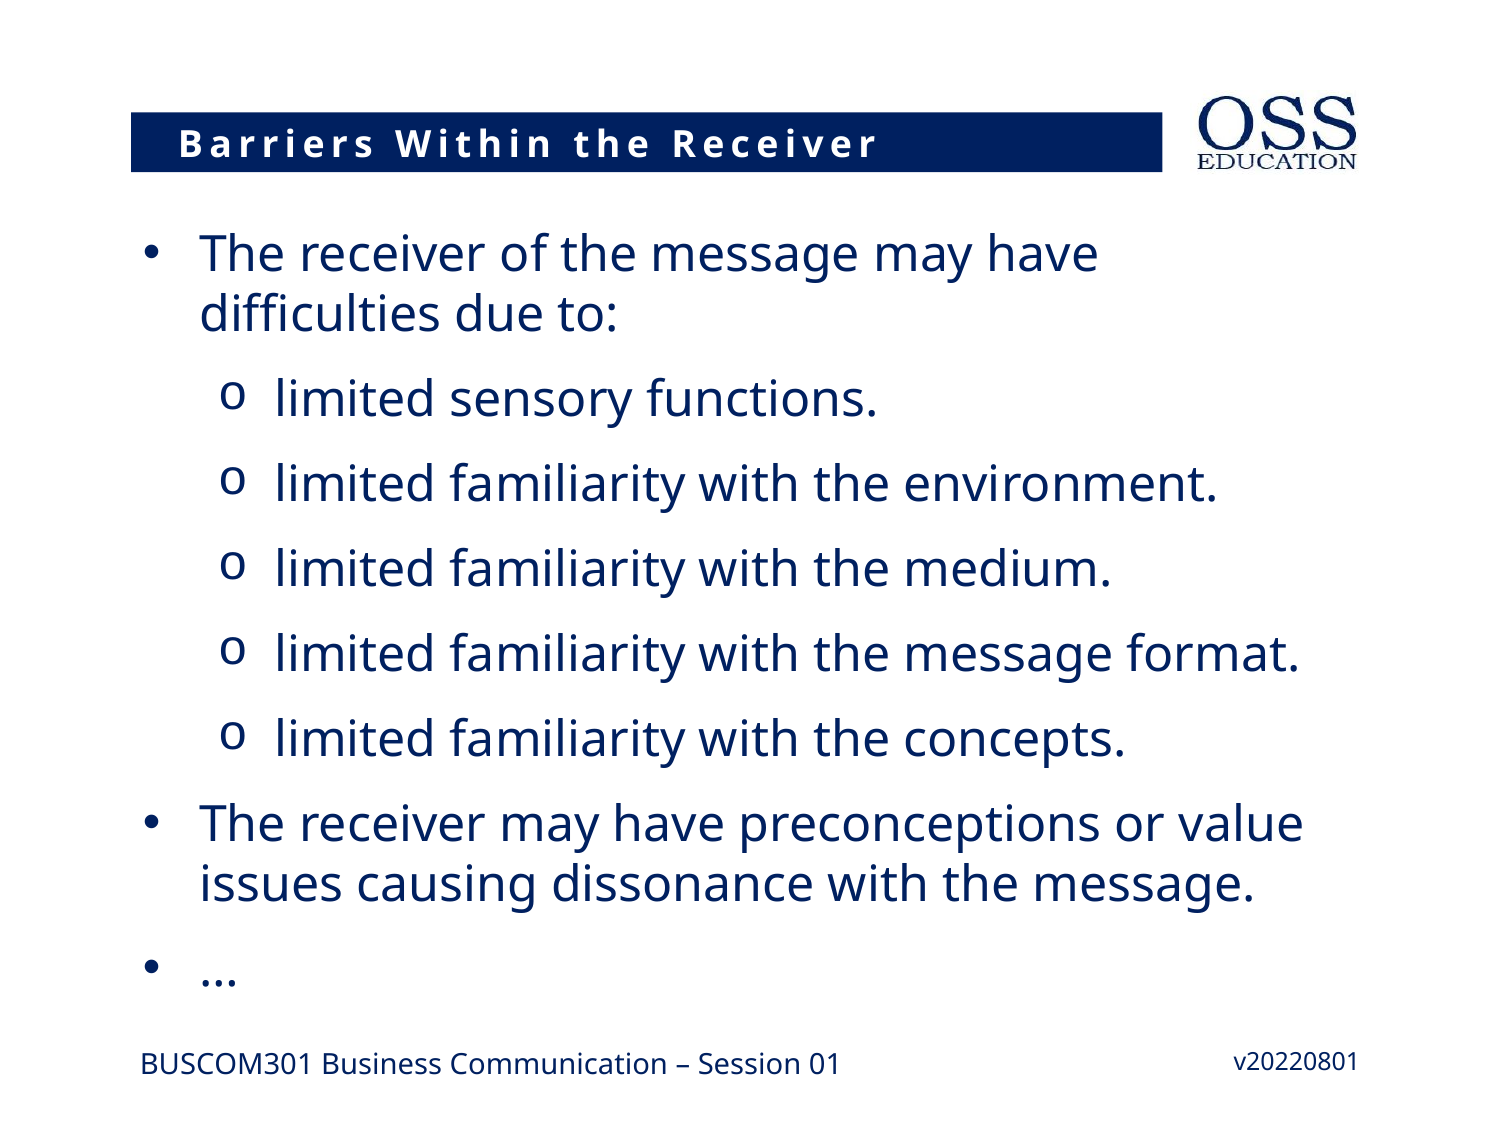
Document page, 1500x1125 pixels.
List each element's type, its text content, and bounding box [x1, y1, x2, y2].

text_box BUSCOM301 Business Communication – Session 01 [124, 1037, 1163, 1088]
text_box Barriers Within the Receiver [131, 112, 1163, 173]
text_box v20220801 [950, 1037, 1375, 1083]
text_box The receiver of the message may have difficulties due to: limited sensory functions. limited familiarity with the environment. limited familiarity with the medium. limited familiarity with the message format. limited familiarity with the concepts. The receiver may have preconceptions or value issues causing dissonance with the message. … [128, 213, 1379, 992]
picture [1190, 90, 1363, 175]
